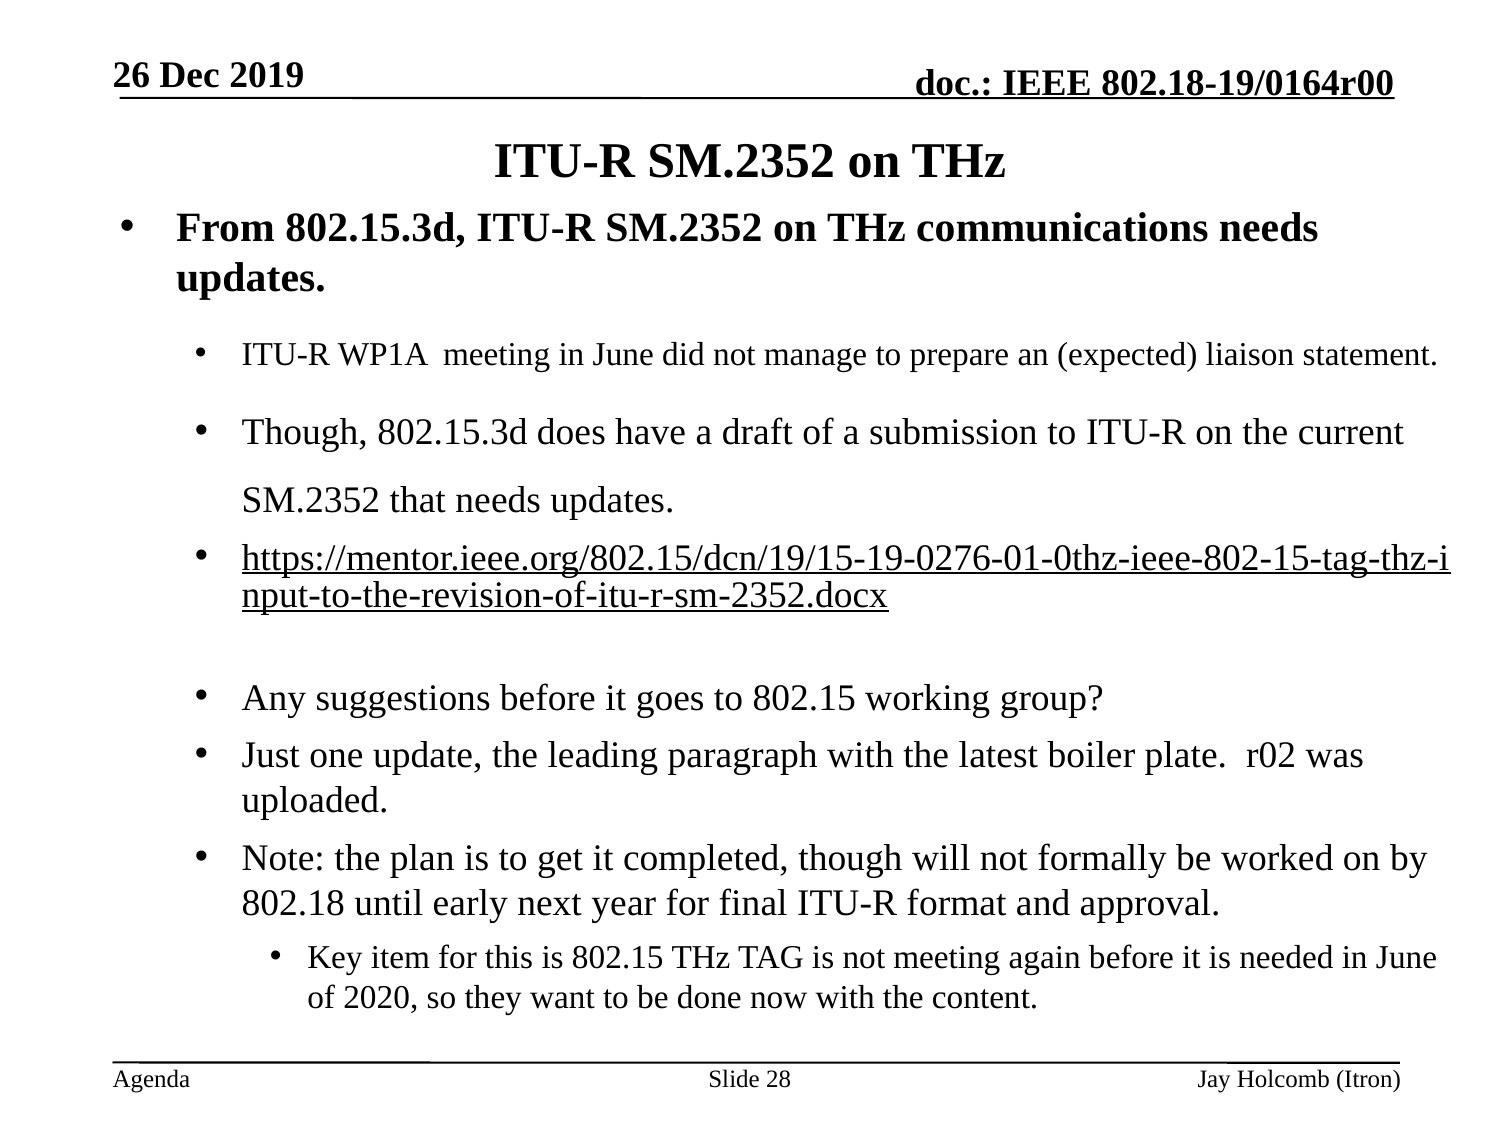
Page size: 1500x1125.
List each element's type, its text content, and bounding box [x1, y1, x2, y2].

slide_number Slide 28 [699, 1061, 800, 1123]
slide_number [112, 49, 488, 95]
list From 802.15.3d, ITU-R SM.2352 on THz communications needs updates. ITU-R WP1A meeting in June did not manage to prepare an (expected) liaison statement. Though, 802.15.3d does have a draft of a submission to ITU-R on the current SM.2352 that needs updates. https://mentor.ieee.org/802.15/dcn/19/15-19-0276-01-0thz-ieee-802-15-tag-thz-input-to-the-revision-of-itu-r-sm-2352.docx Any suggestions before it goes to 802.15 working group? Just one update, the leading paragraph with the latest boiler plate. r02 was uploaded. Note: the plan is to get it completed, though will not formally be worked on by 802.18 until early next year for final ITU-R format and approval. Key item for this is 802.15 THz TAG is not meeting again before it is needed in June of 2020, so they want to be done now with the content. [104, 174, 1476, 1063]
title ITU-R SM.2352 on THz [112, 100, 1388, 174]
footer Jay Holcomb (Itron) [878, 1061, 1402, 1093]
